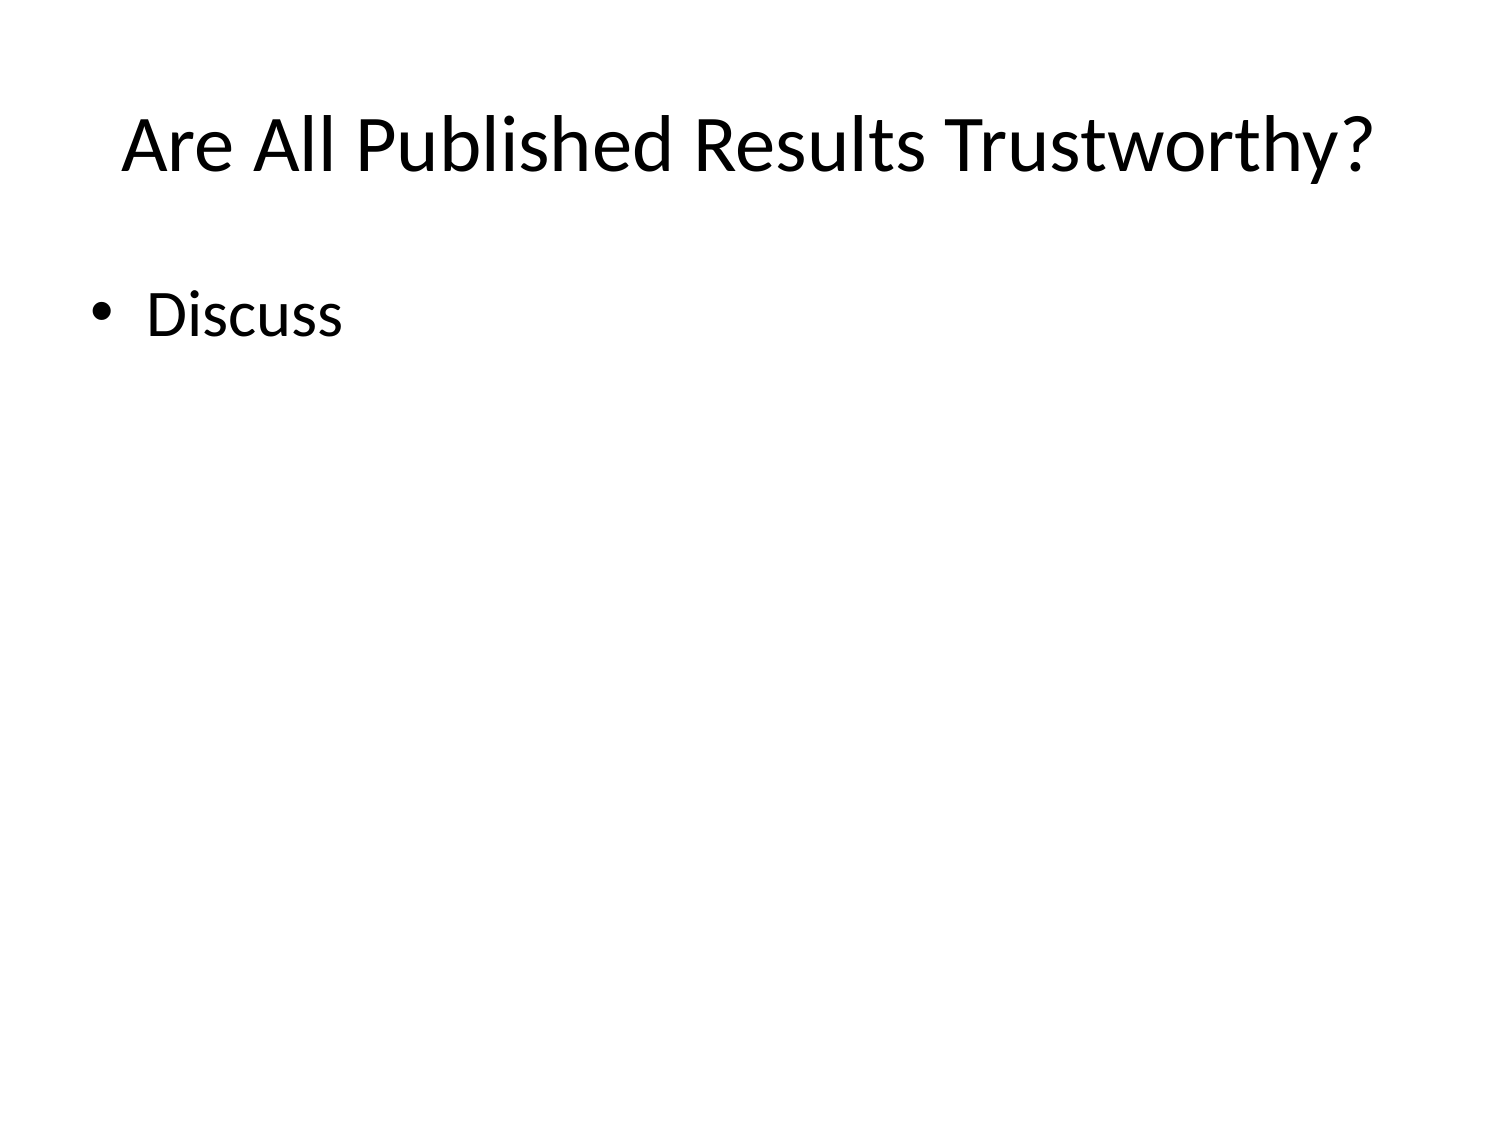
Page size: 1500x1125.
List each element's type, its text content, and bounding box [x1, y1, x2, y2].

title Are All Published Results Trustworthy? [75, 45, 1425, 233]
list Discuss [75, 262, 1425, 1005]
